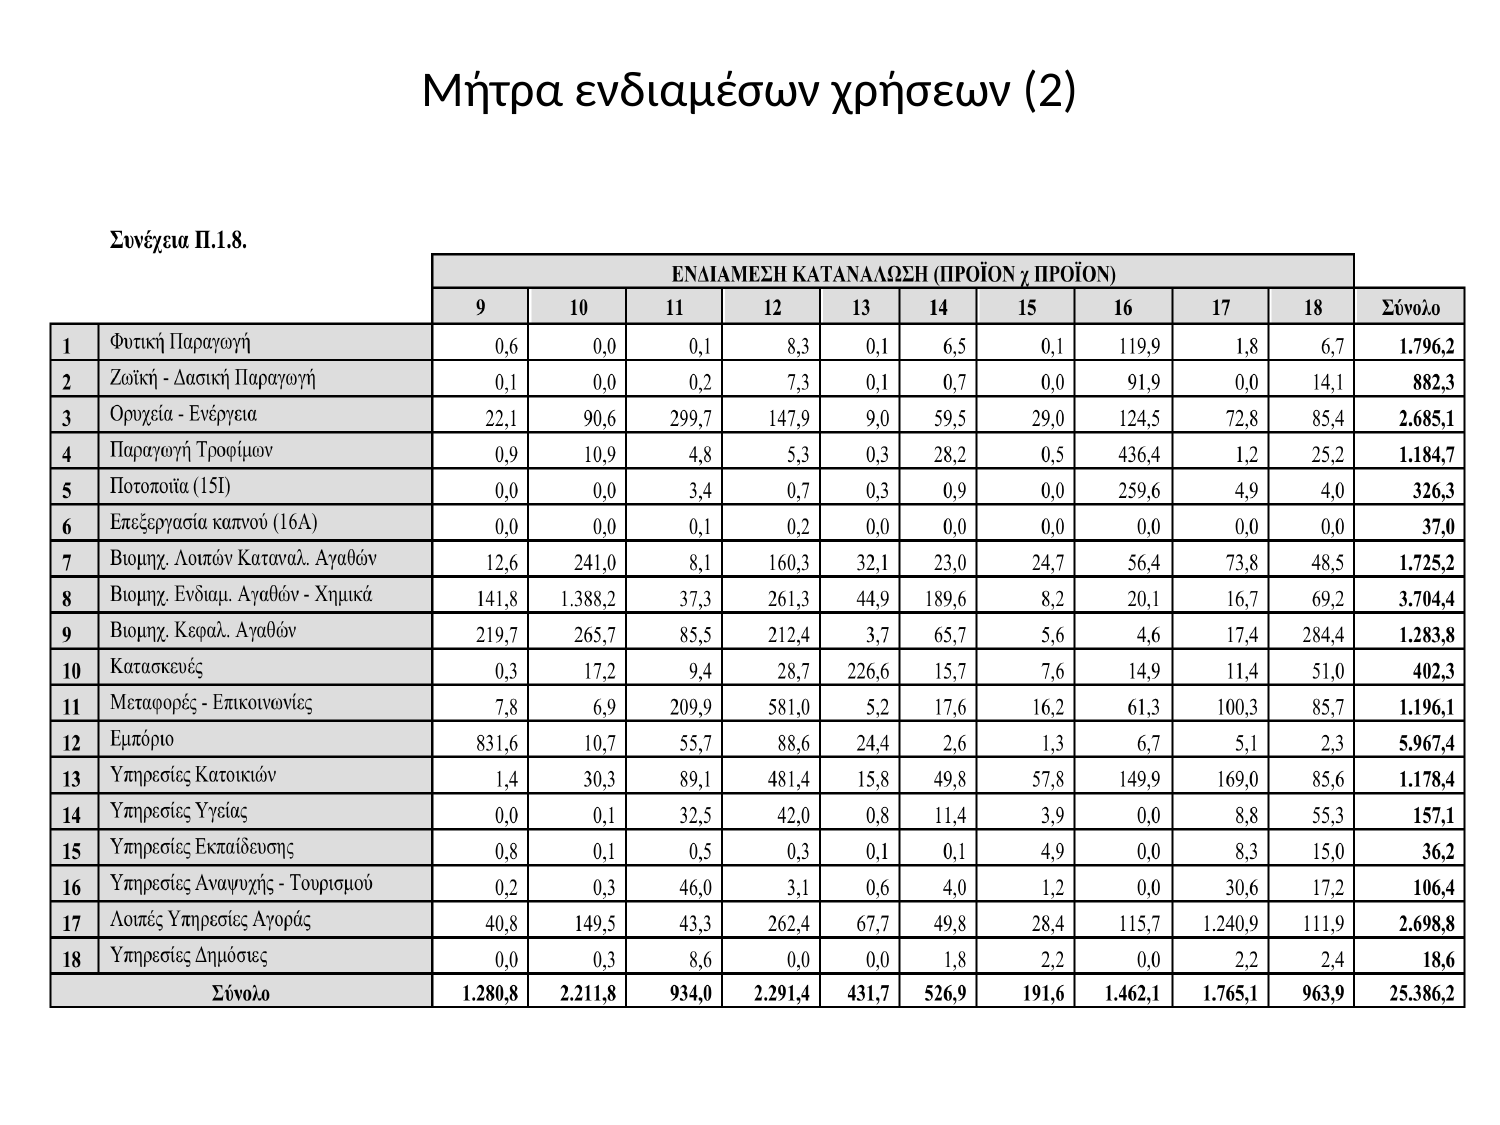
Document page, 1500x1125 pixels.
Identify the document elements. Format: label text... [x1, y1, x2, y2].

picture [16, 214, 1484, 1075]
title Μήτρα ενδιαμέσων χρήσεων (2) [75, 45, 1425, 128]
